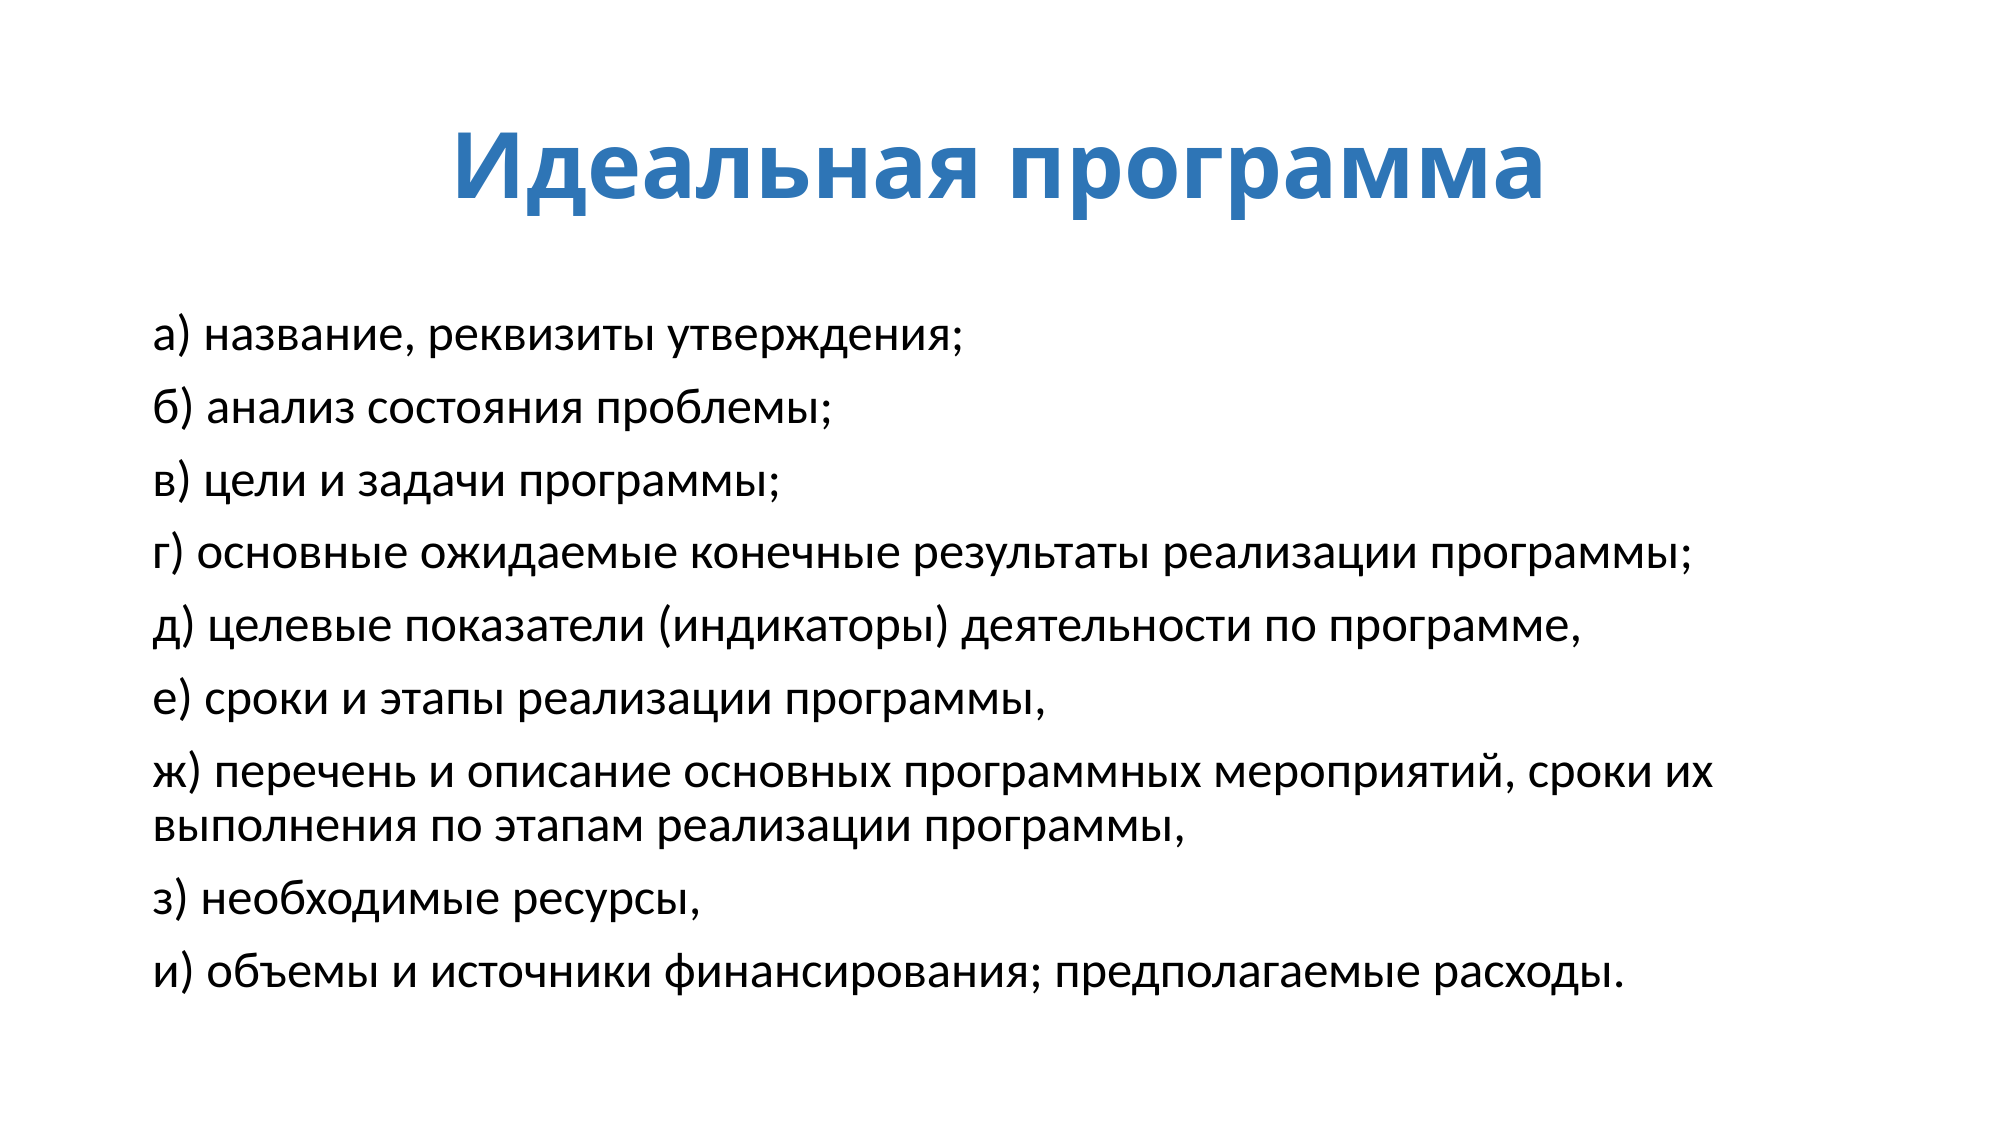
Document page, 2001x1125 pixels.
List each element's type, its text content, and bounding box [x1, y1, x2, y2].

title Идеальная программа [137, 59, 1863, 278]
list а) название, реквизиты утверждения; б) анализ состояния проблемы; в) цели и задачи программы; г) основные ожидаемые конечные результаты реализации программы; д) целевые показатели (индикаторы) деятельности по программе, е) сроки и этапы реализации программы, ж) перечень и описание основных программных мероприятий, сроки их выполнения по этапам реализации программы, з) необходимые ресурсы, и) объемы и источники финансирования; предполагаемые расходы. [137, 299, 1863, 1014]
